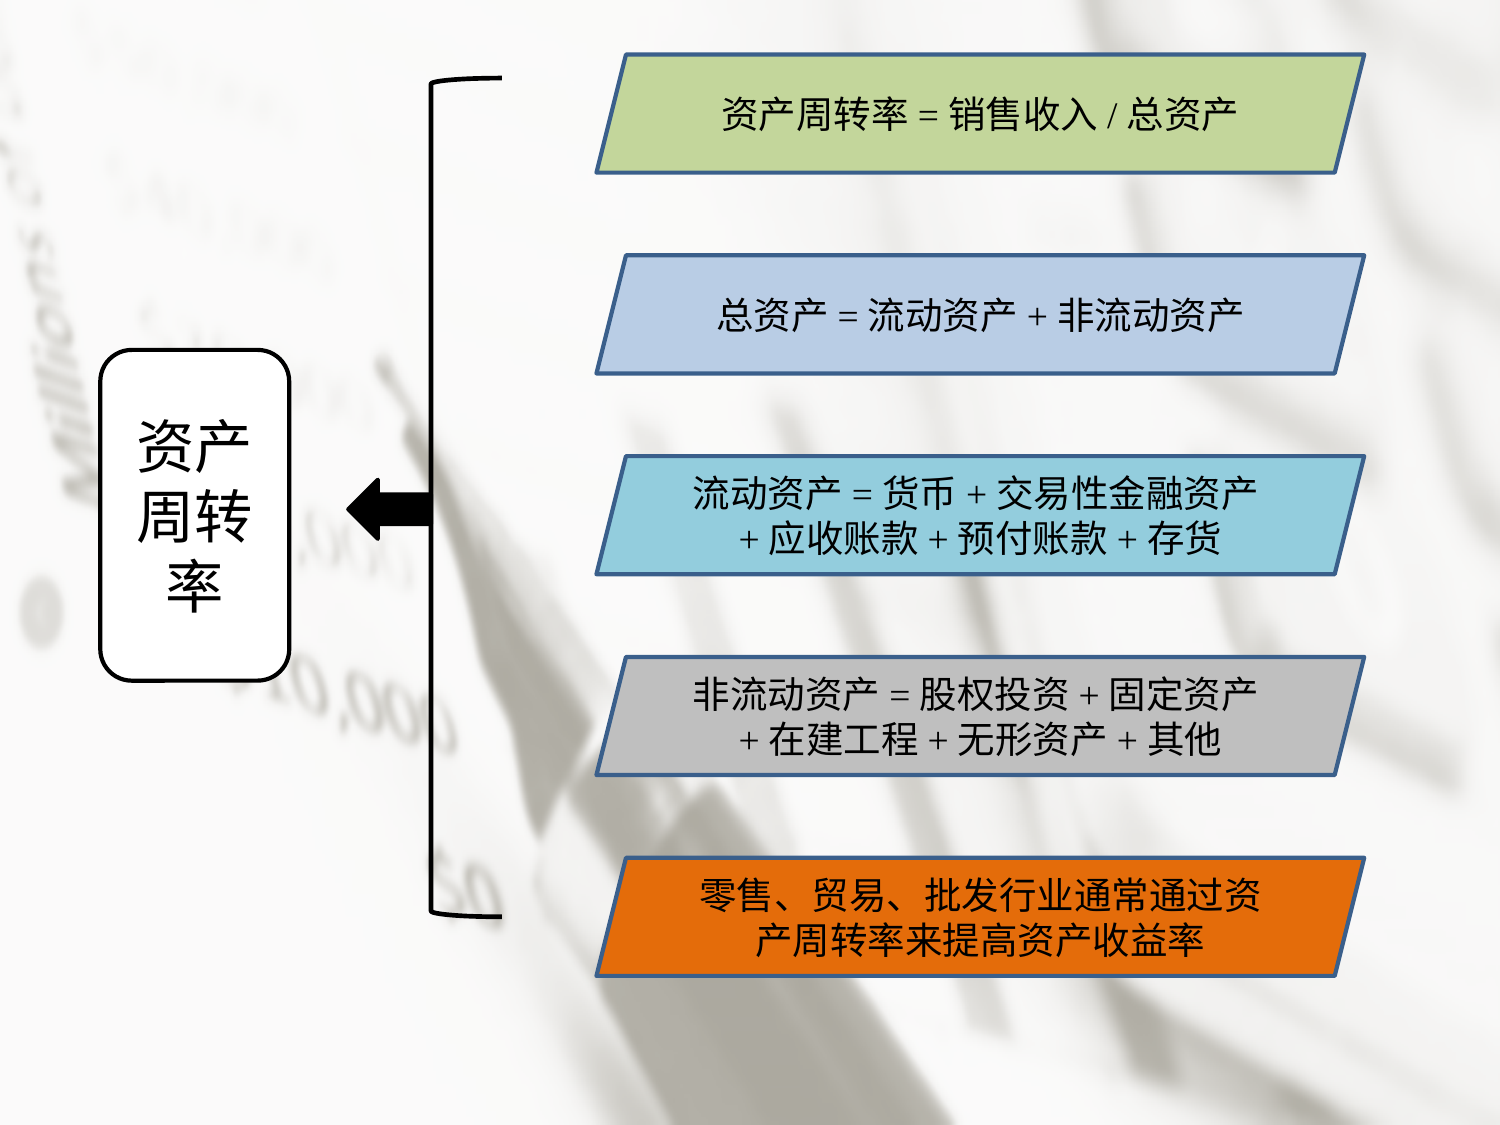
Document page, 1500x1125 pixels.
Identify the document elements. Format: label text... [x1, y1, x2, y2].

text_box 非流动资产=股权投资+固定资产+在建工程+无形资产+其他 [594, 654, 1367, 778]
text_box [346, 477, 434, 541]
text_box 流动资产=货币+交易性金融资产+应收账款+预付账款+存货 [594, 454, 1367, 577]
text_box 资产周转率 [98, 347, 292, 683]
text_box [430, 77, 502, 918]
text_box 总资产=流动资产+非流动资产 [594, 253, 1367, 376]
text_box 零售、贸易、批发行业通常通过资产周转率来提高资产收益率 [594, 855, 1367, 978]
text_box 资产周转率=销售收入/总资产 [594, 52, 1367, 175]
